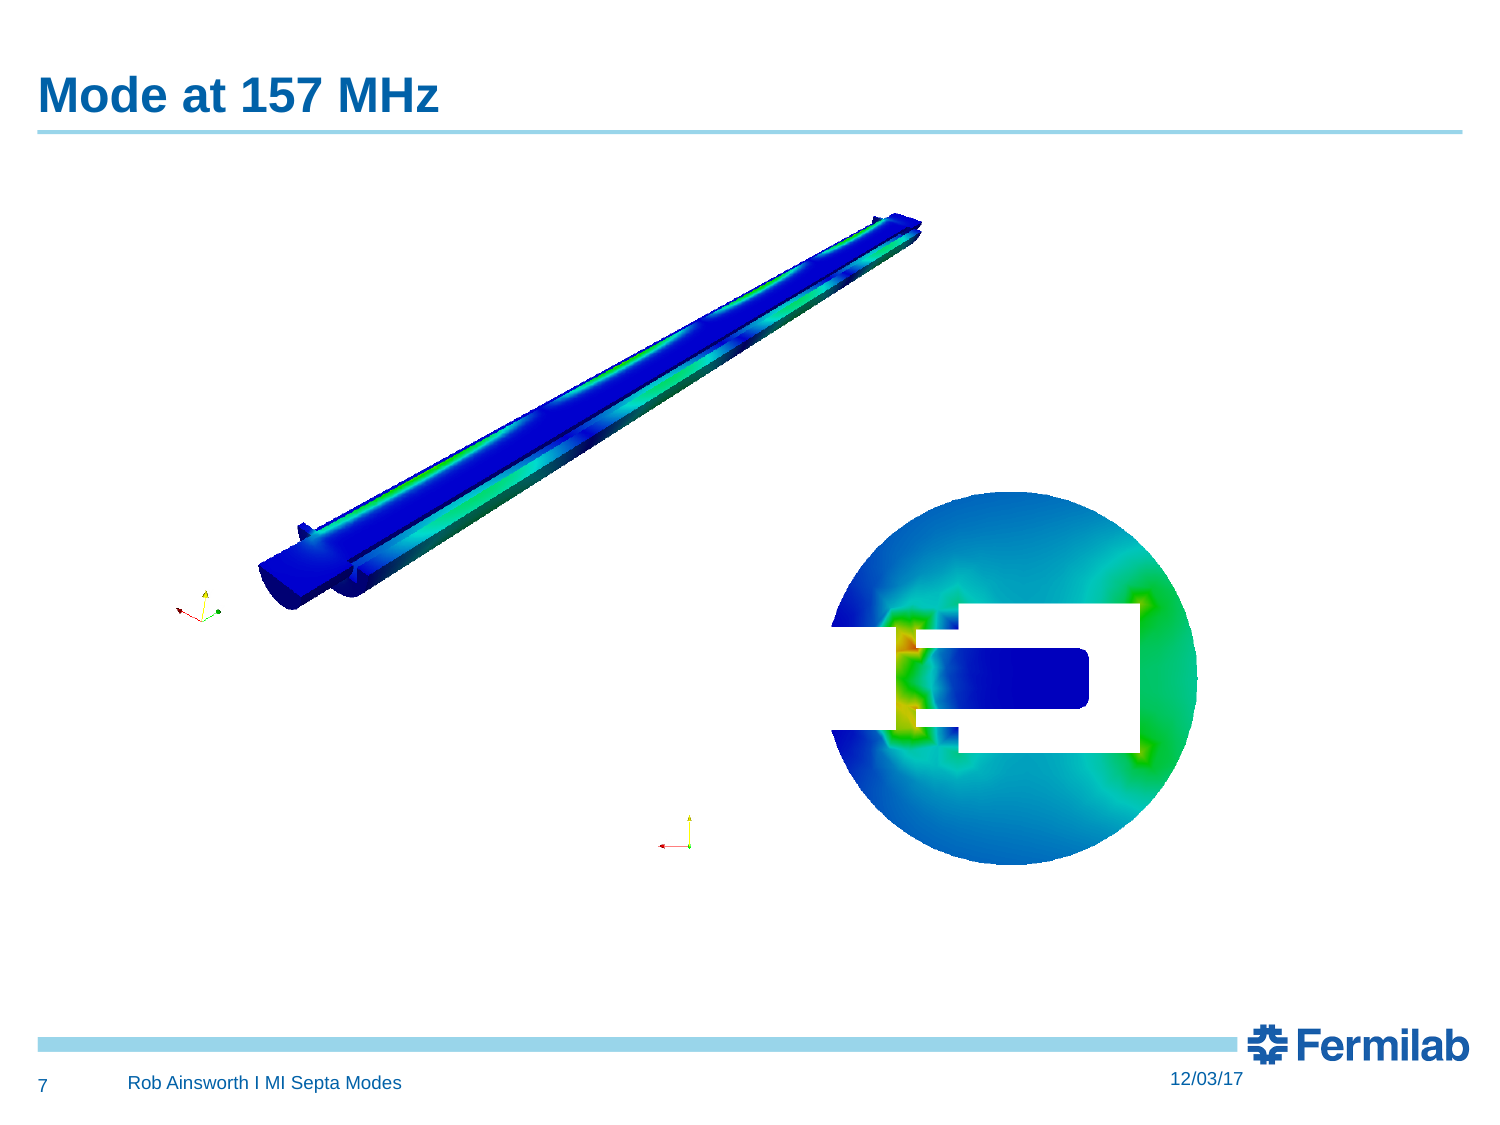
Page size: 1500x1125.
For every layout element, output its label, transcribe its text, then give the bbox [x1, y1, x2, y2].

picture [0, 0, 1500, 1125]
slide_number 7 [36, 1068, 112, 1093]
title Mode at 157 MHz [36, 27, 1463, 123]
